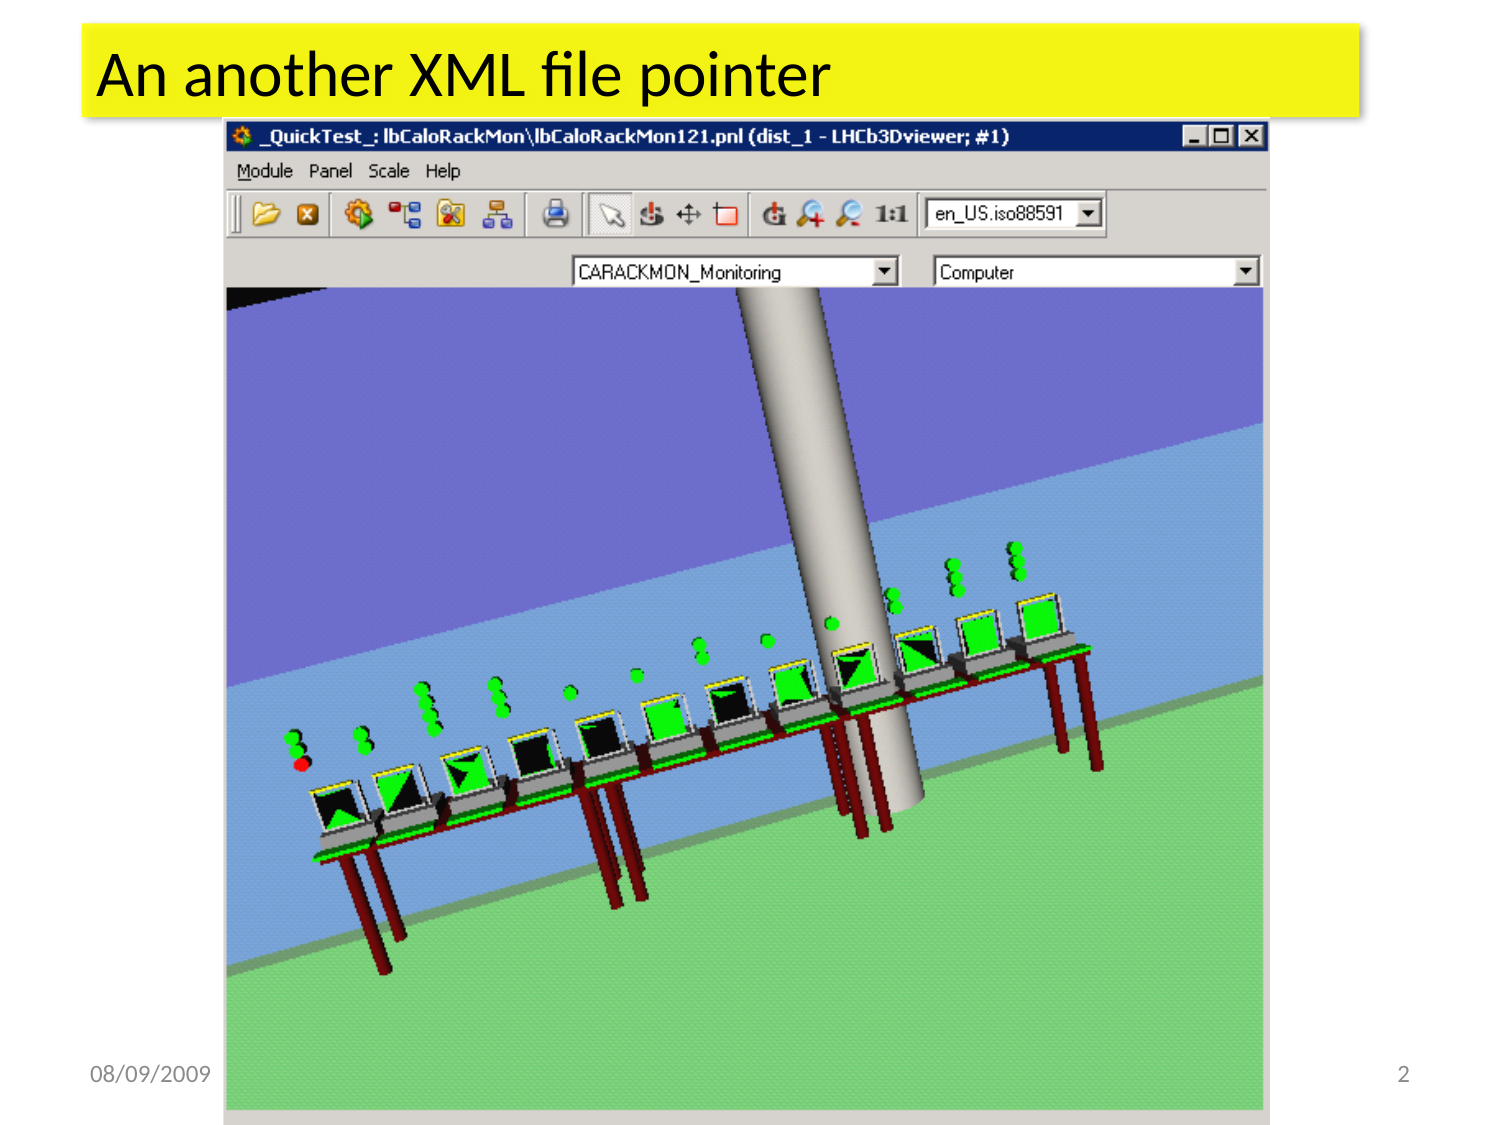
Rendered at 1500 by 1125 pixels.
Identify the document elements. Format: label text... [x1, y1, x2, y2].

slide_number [75, 1042, 217, 1103]
slide_number 2 [1276, 1042, 1425, 1103]
picture [222, 116, 1271, 1125]
text_box An another XML file pointer [81, 23, 1360, 118]
